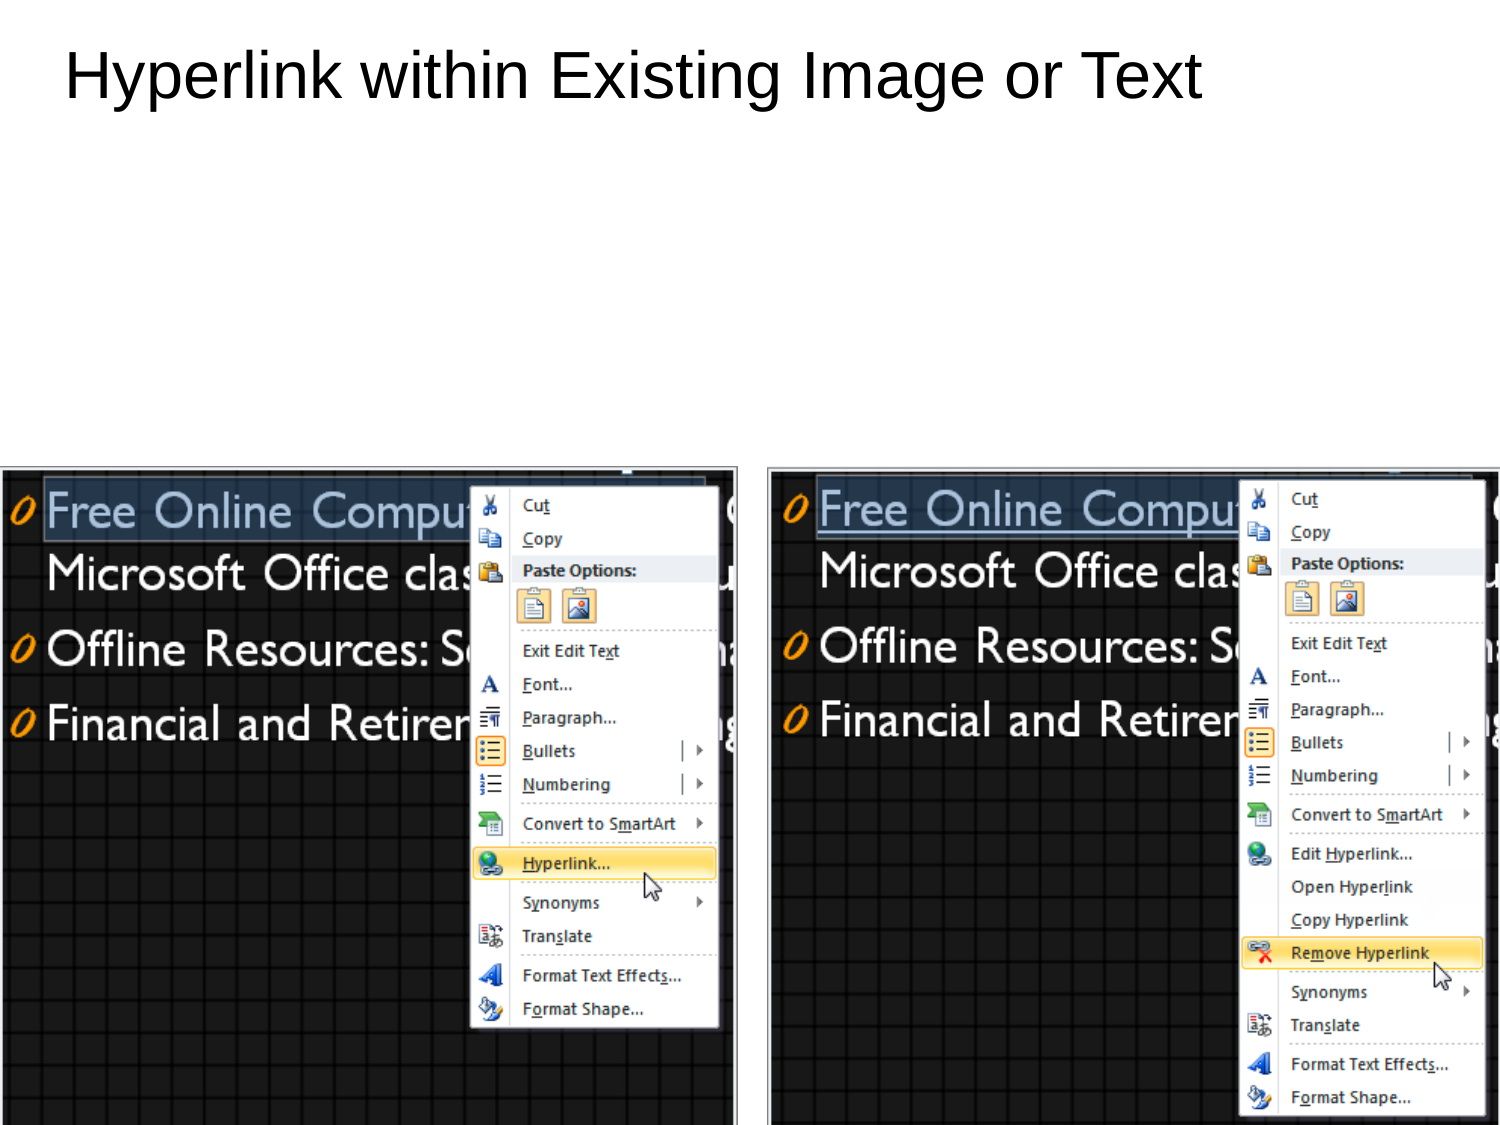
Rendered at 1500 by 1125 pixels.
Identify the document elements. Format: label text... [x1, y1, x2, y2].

text_box Hyperlink within Existing Image or Text [50, 24, 1500, 320]
picture [766, 465, 1500, 1125]
picture [0, 466, 738, 1125]
